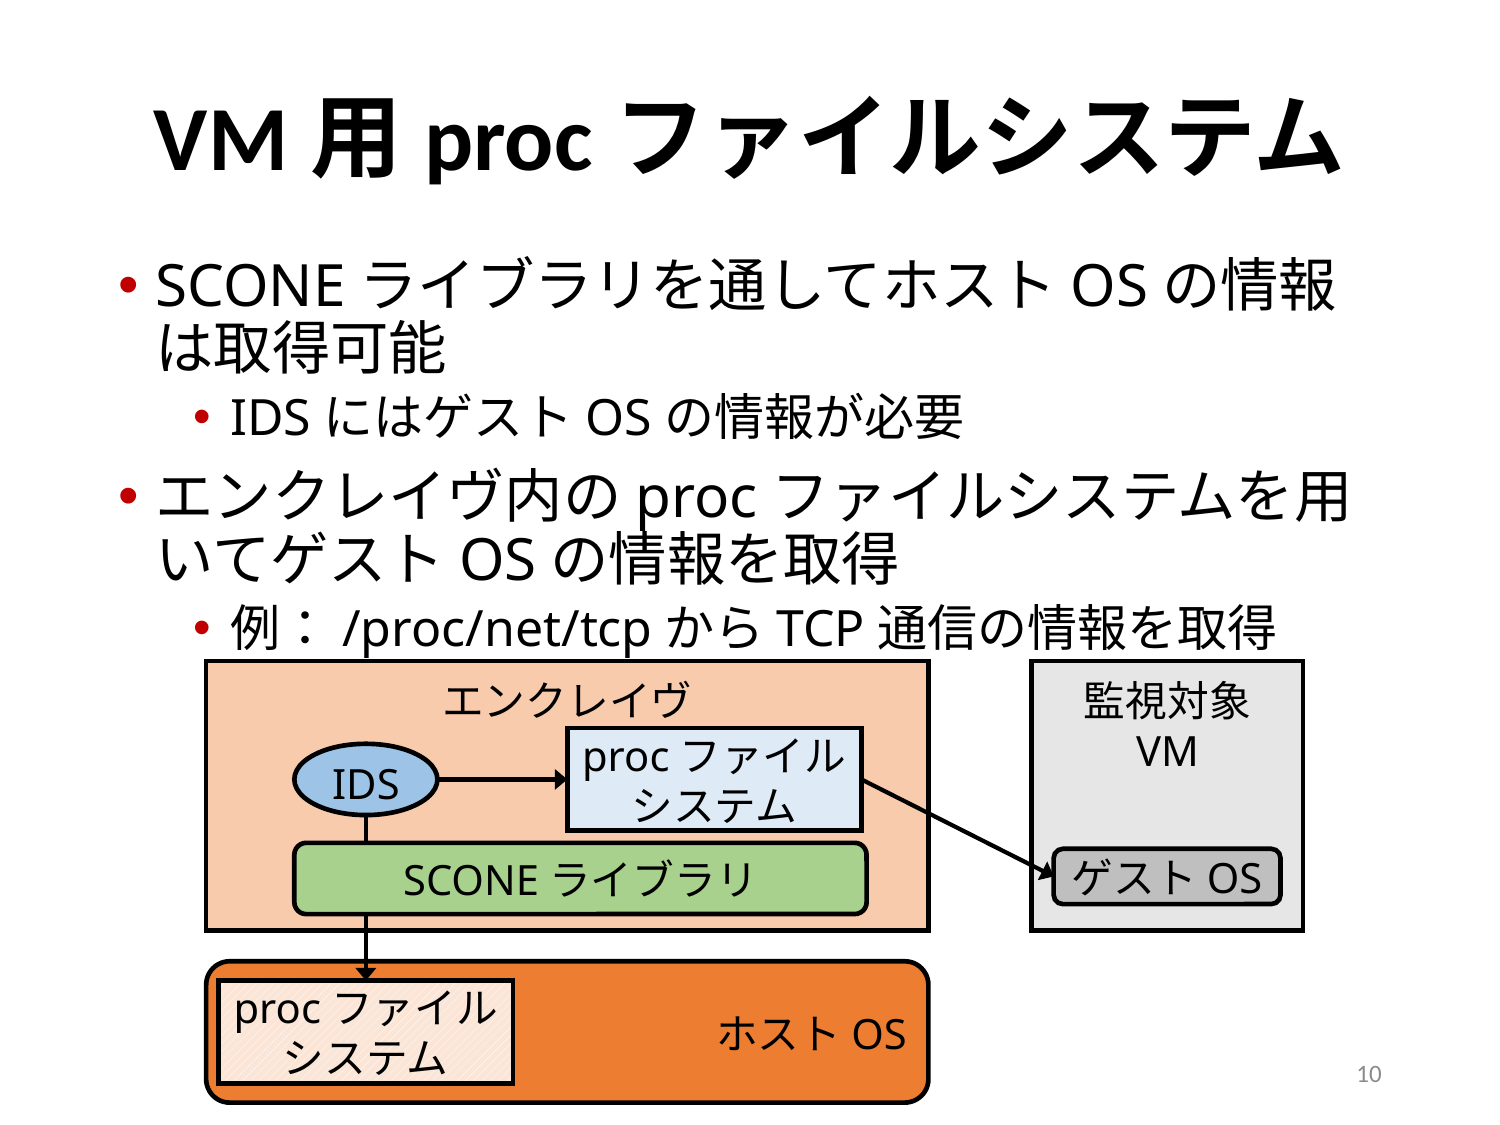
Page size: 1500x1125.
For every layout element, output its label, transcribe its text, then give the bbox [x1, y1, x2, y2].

text_box ホストOS [205, 960, 930, 1104]
text_box procファイル システム [218, 980, 514, 1084]
text_box SCONEライブラリ [366, 841, 868, 916]
text_box エンクレイヴ [205, 660, 929, 931]
text_box 監視対象 VM [1031, 660, 1304, 931]
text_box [861, 779, 1054, 877]
slide_number 10 [1059, 1042, 1397, 1103]
title VM用procファイルシステム [89, 44, 1411, 237]
text_box SCONEライブラリ [293, 841, 365, 916]
text_box IDS [293, 742, 439, 817]
list SCONEライブラリを通してホストOSの情報は取得可能 IDSにはゲストOSの情報が必要 エンクレイヴ内のprocファイルシステムを用いてゲストOSの情報を取得 例：/proc/net/tcpからTCP通信の情報を取得 [103, 248, 1397, 1014]
text_box procファイル システム [566, 727, 862, 832]
text_box ゲストOS [1052, 847, 1282, 906]
